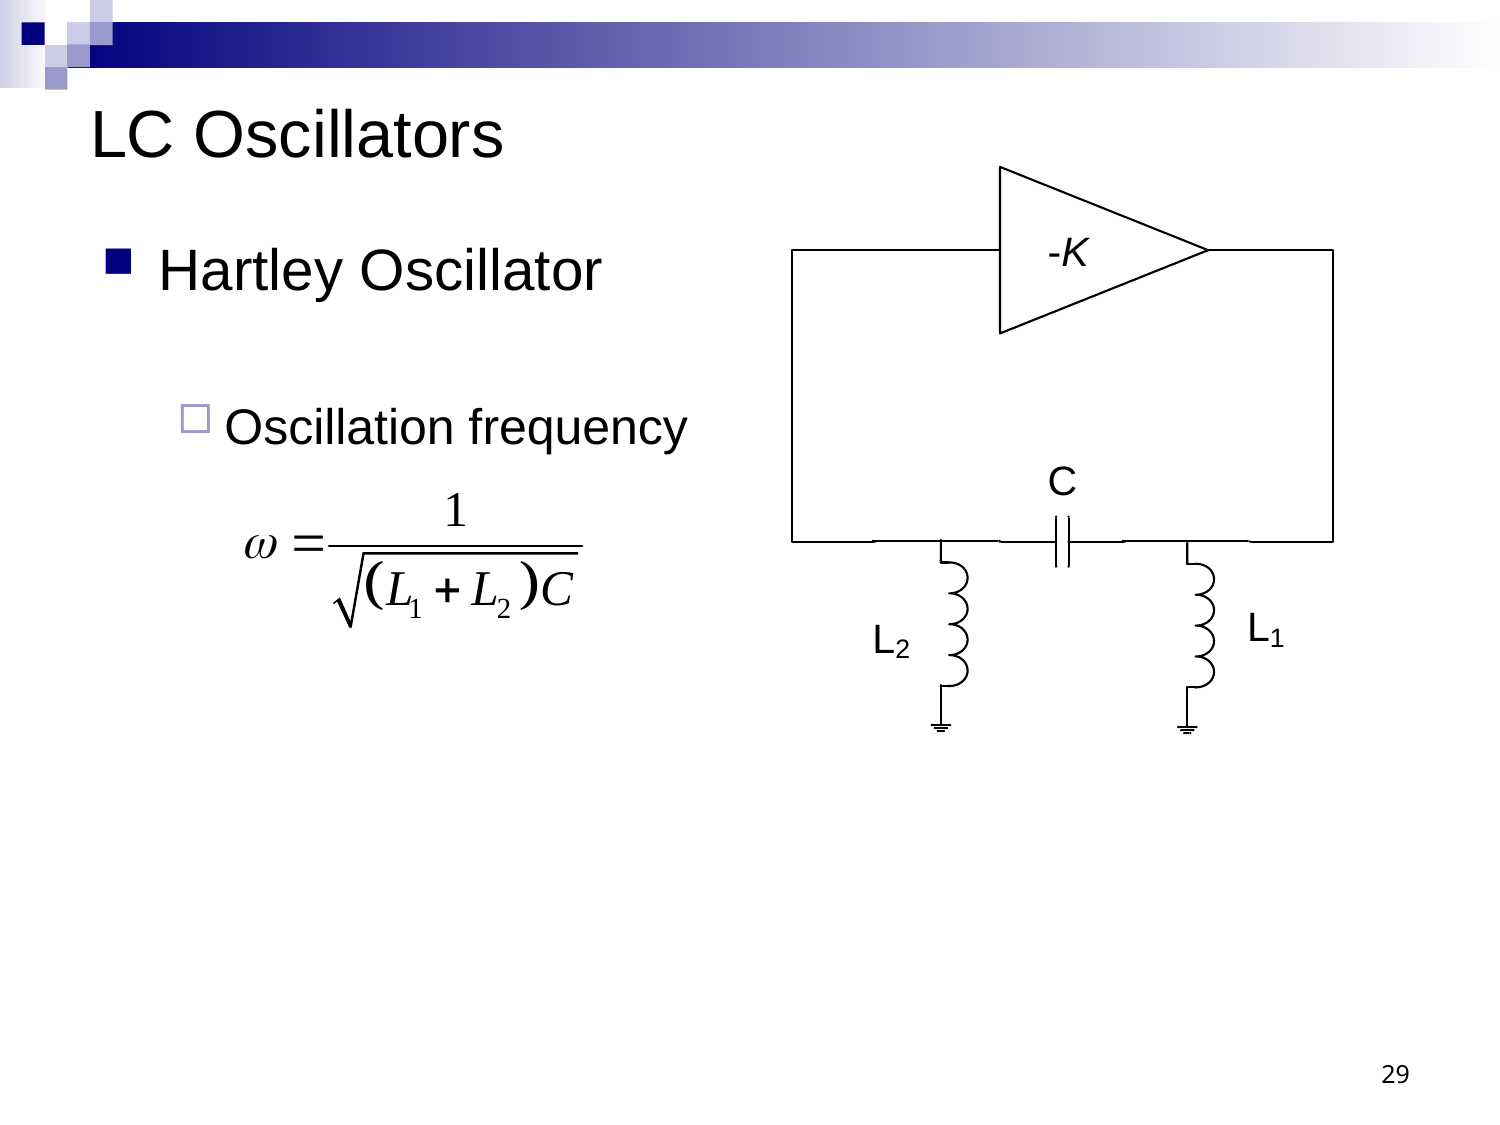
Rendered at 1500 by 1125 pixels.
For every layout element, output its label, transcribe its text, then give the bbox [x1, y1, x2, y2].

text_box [787, 162, 1338, 738]
title LC Oscillators [74, 74, 1426, 188]
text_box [237, 478, 592, 638]
slide_number 29 [1074, 1024, 1426, 1101]
list Hartley Oscillator Oscillation frequency [87, 224, 1438, 863]
